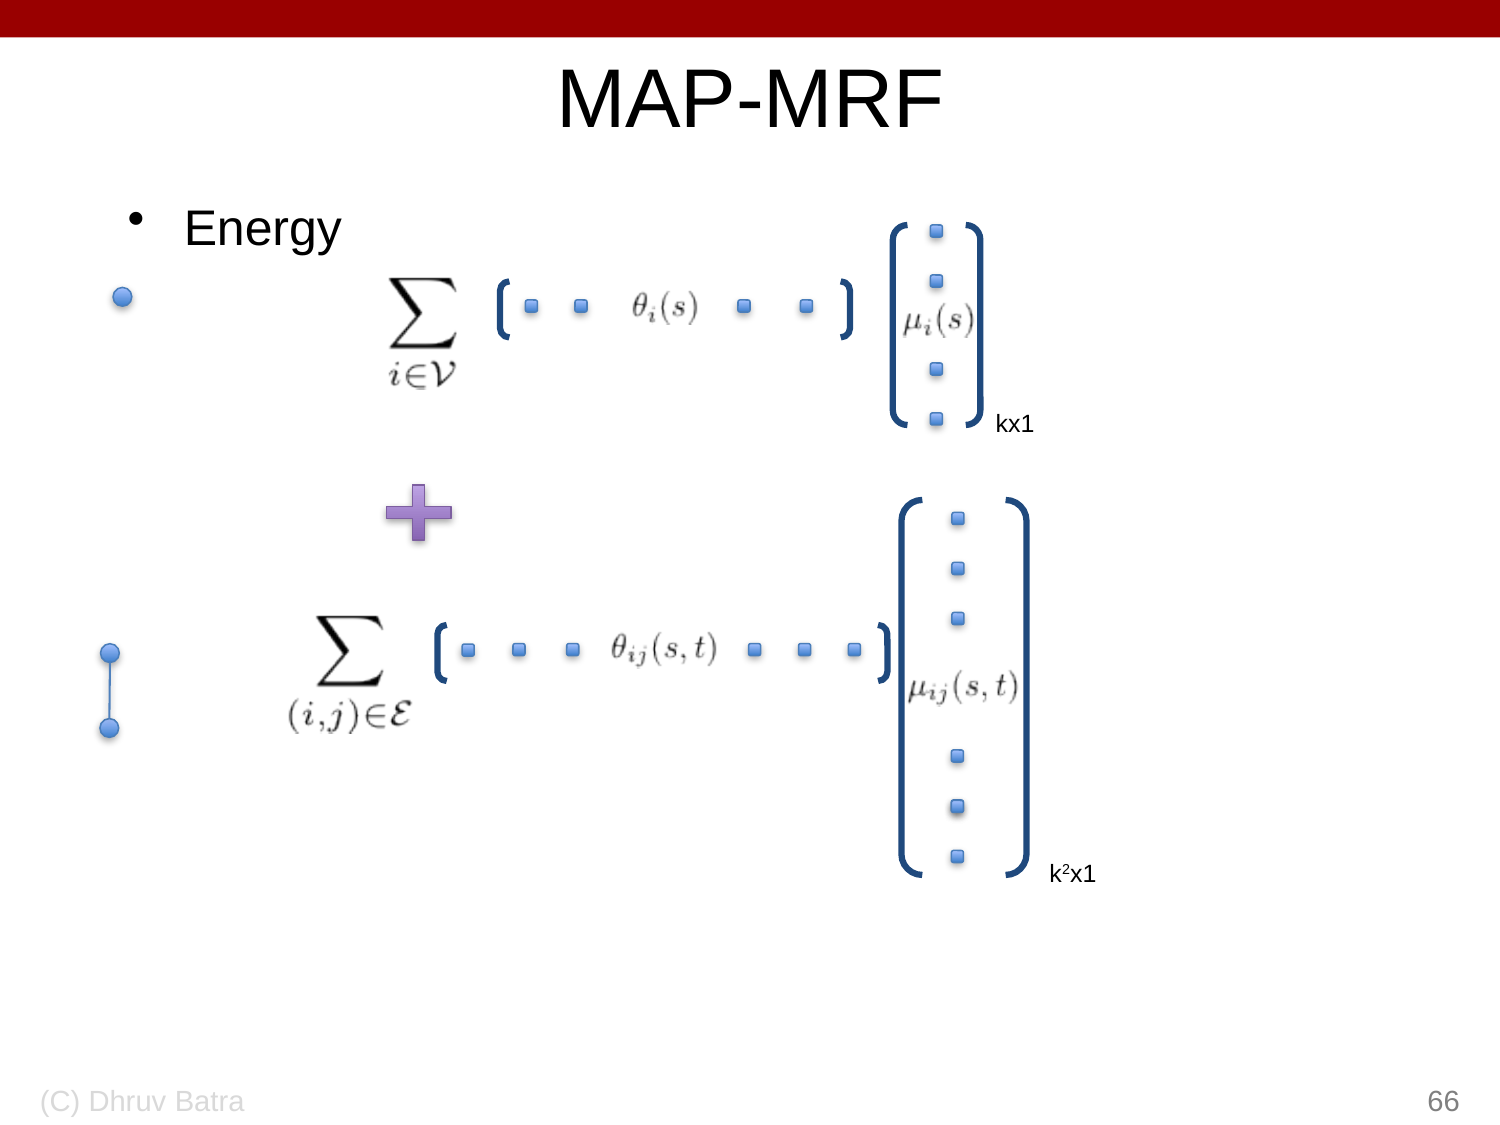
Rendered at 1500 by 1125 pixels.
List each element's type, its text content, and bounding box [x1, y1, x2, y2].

text_box [500, 281, 851, 338]
text_box [950, 749, 965, 763]
text_box [524, 299, 539, 313]
picture [630, 287, 701, 326]
text_box [737, 299, 751, 313]
text_box [799, 299, 814, 313]
text_box [951, 561, 965, 576]
text_box [901, 499, 1027, 875]
text_box [847, 642, 862, 657]
picture [287, 612, 415, 734]
text_box k2x1 [1034, 849, 1112, 895]
footer (C) Dhruv Batra [24, 1049, 501, 1125]
text_box [747, 642, 762, 657]
text_box [113, 287, 132, 307]
text_box [951, 611, 965, 626]
picture [900, 299, 977, 338]
text_box [950, 799, 965, 814]
picture [610, 628, 720, 669]
picture [387, 274, 461, 390]
text_box [951, 511, 965, 526]
text_box [437, 624, 888, 682]
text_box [892, 224, 1051, 446]
title MAP-MRF [112, 37, 1388, 151]
text_box [574, 299, 588, 313]
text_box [99, 643, 120, 738]
picture [905, 666, 1021, 707]
list Energy [112, 187, 1388, 1051]
text_box [461, 643, 475, 657]
text_box [512, 642, 526, 657]
text_box [950, 849, 965, 864]
text_box [386, 484, 452, 541]
text_box [565, 642, 580, 657]
slide_number 66 [1162, 1049, 1476, 1125]
text_box [797, 642, 812, 657]
